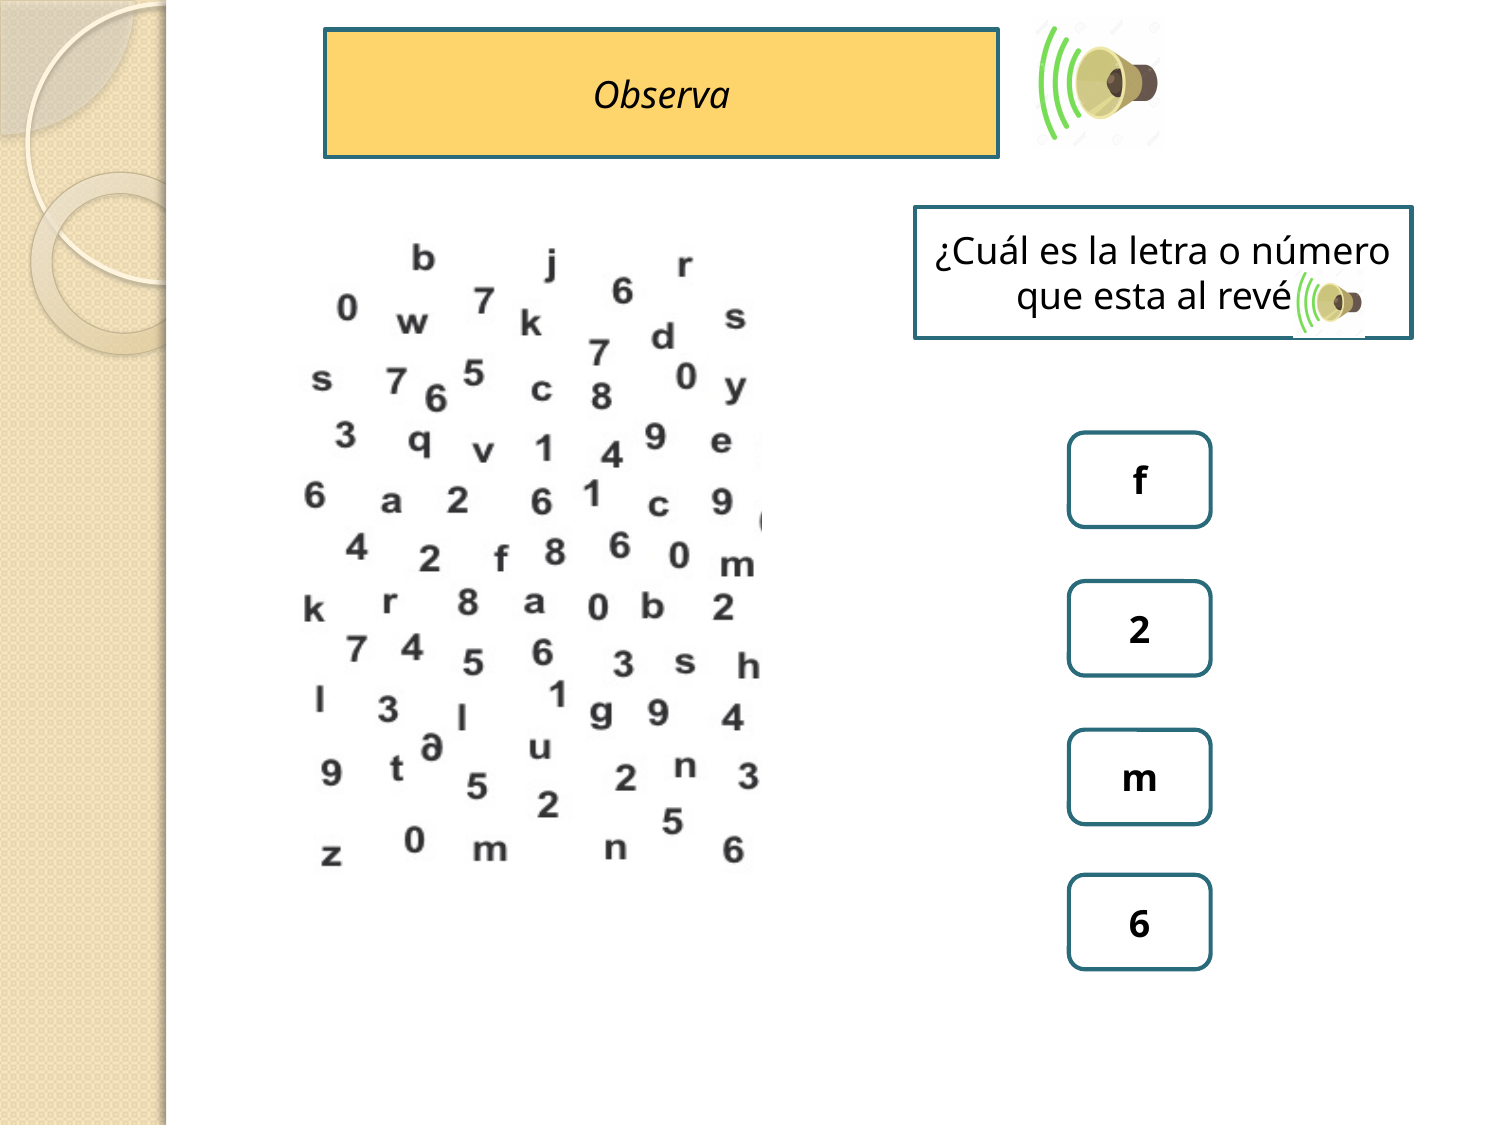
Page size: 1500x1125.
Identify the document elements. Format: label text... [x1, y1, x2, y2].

text_box Observa [323, 27, 1000, 159]
text_box 6 [1066, 872, 1213, 972]
text_box 2 [1066, 578, 1213, 678]
text_box f [1066, 430, 1213, 530]
picture [289, 231, 763, 875]
picture [1293, 266, 1365, 339]
picture [1032, 17, 1164, 149]
text_box ¿Cuál es la letra o número que esta al revés [913, 205, 1414, 340]
text_box m [1066, 727, 1213, 827]
